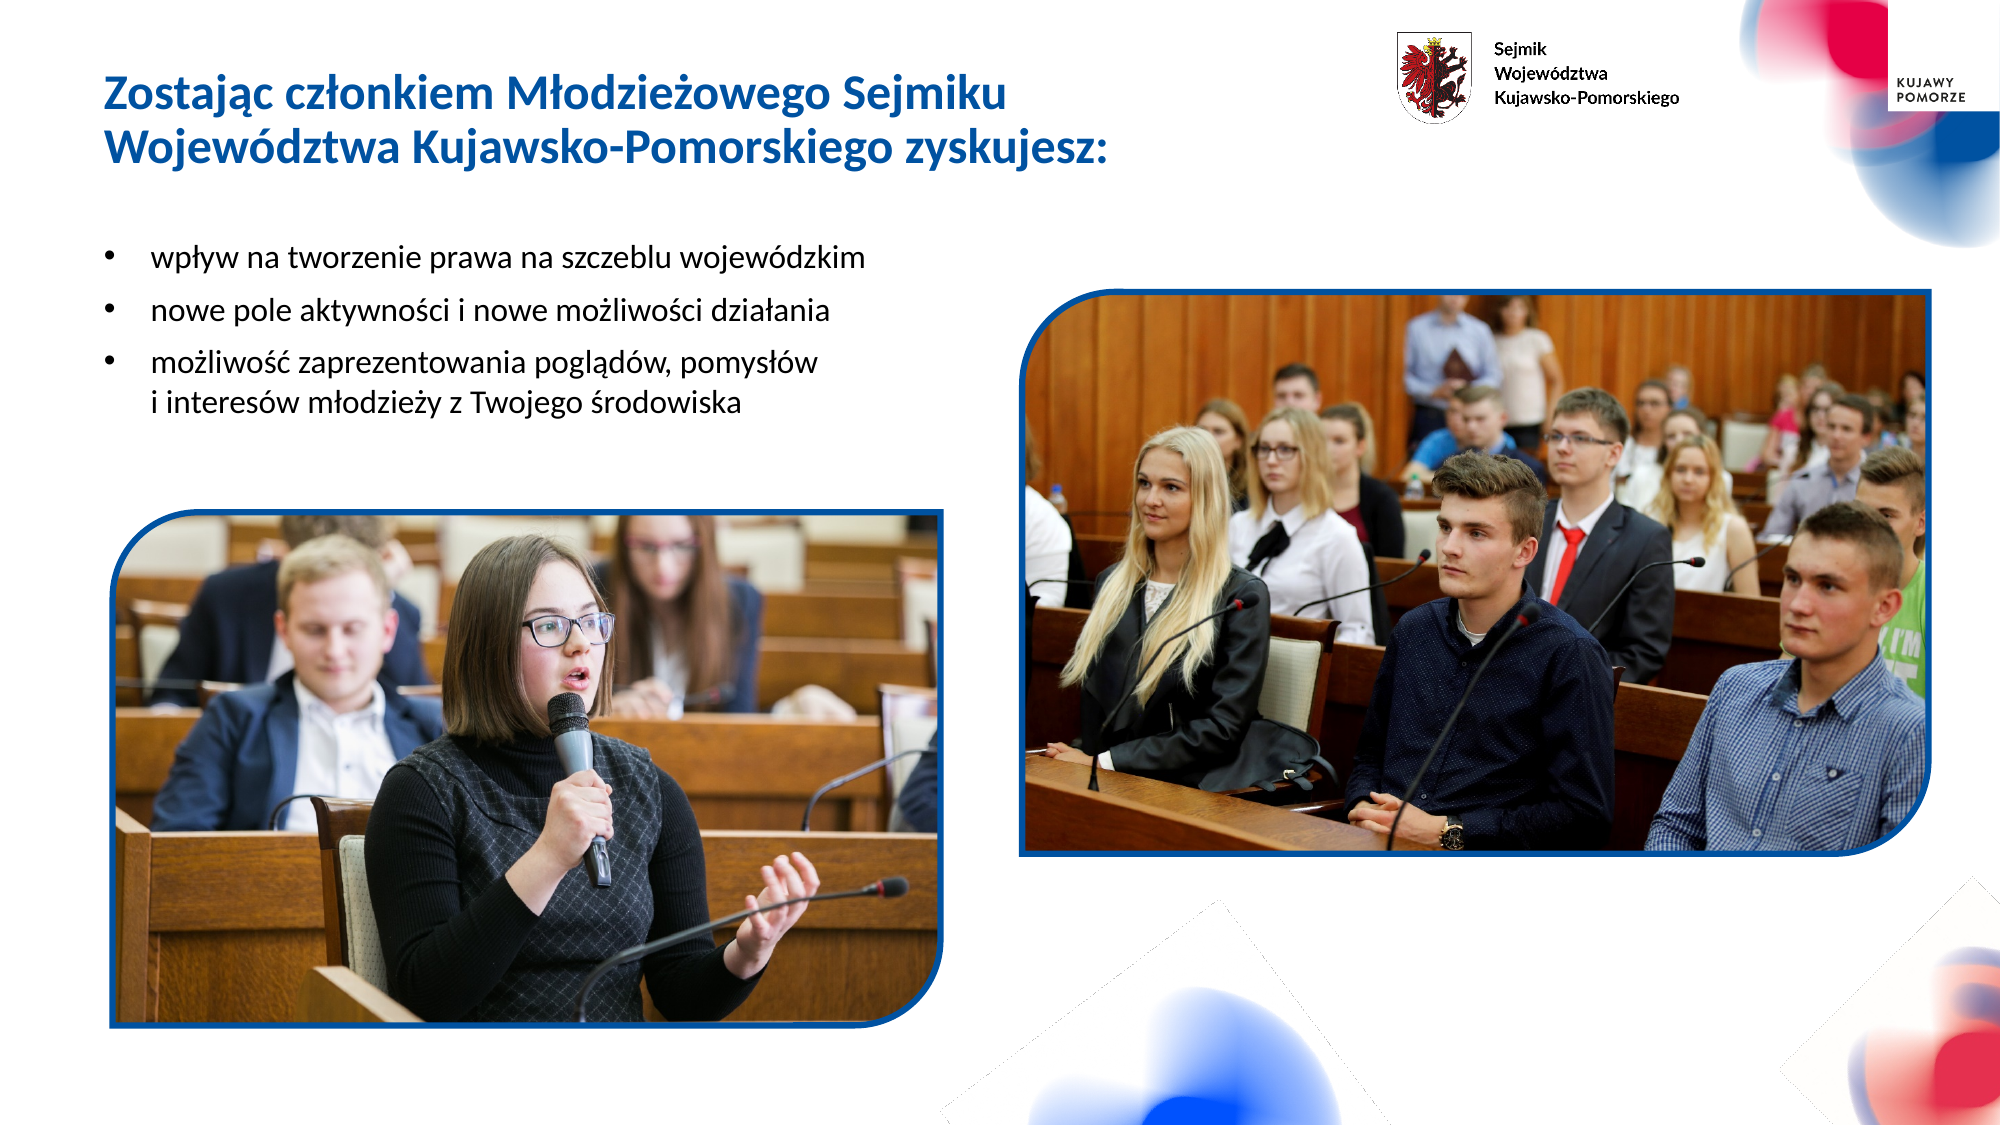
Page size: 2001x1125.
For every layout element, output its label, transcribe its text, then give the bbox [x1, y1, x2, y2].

title Zostając członkiem Młodzieżowego Sejmiku Województwa Kujawsko-Pomorskiego zyskujesz: [89, 52, 1242, 190]
text_box wpływ na tworzenie prawa na szczeblu wojewódzkim nowe pole aktywności i nowe możliwości działania możliwość zaprezentowania poglądów, pomysłów i interesów młodzieży z Twojego środowiska [88, 228, 939, 428]
picture [940, 898, 1390, 1125]
picture [112, 512, 941, 1026]
picture [1022, 291, 1929, 854]
picture [1397, 32, 1679, 124]
picture [1687, 0, 2000, 281]
picture [1778, 877, 2000, 1125]
